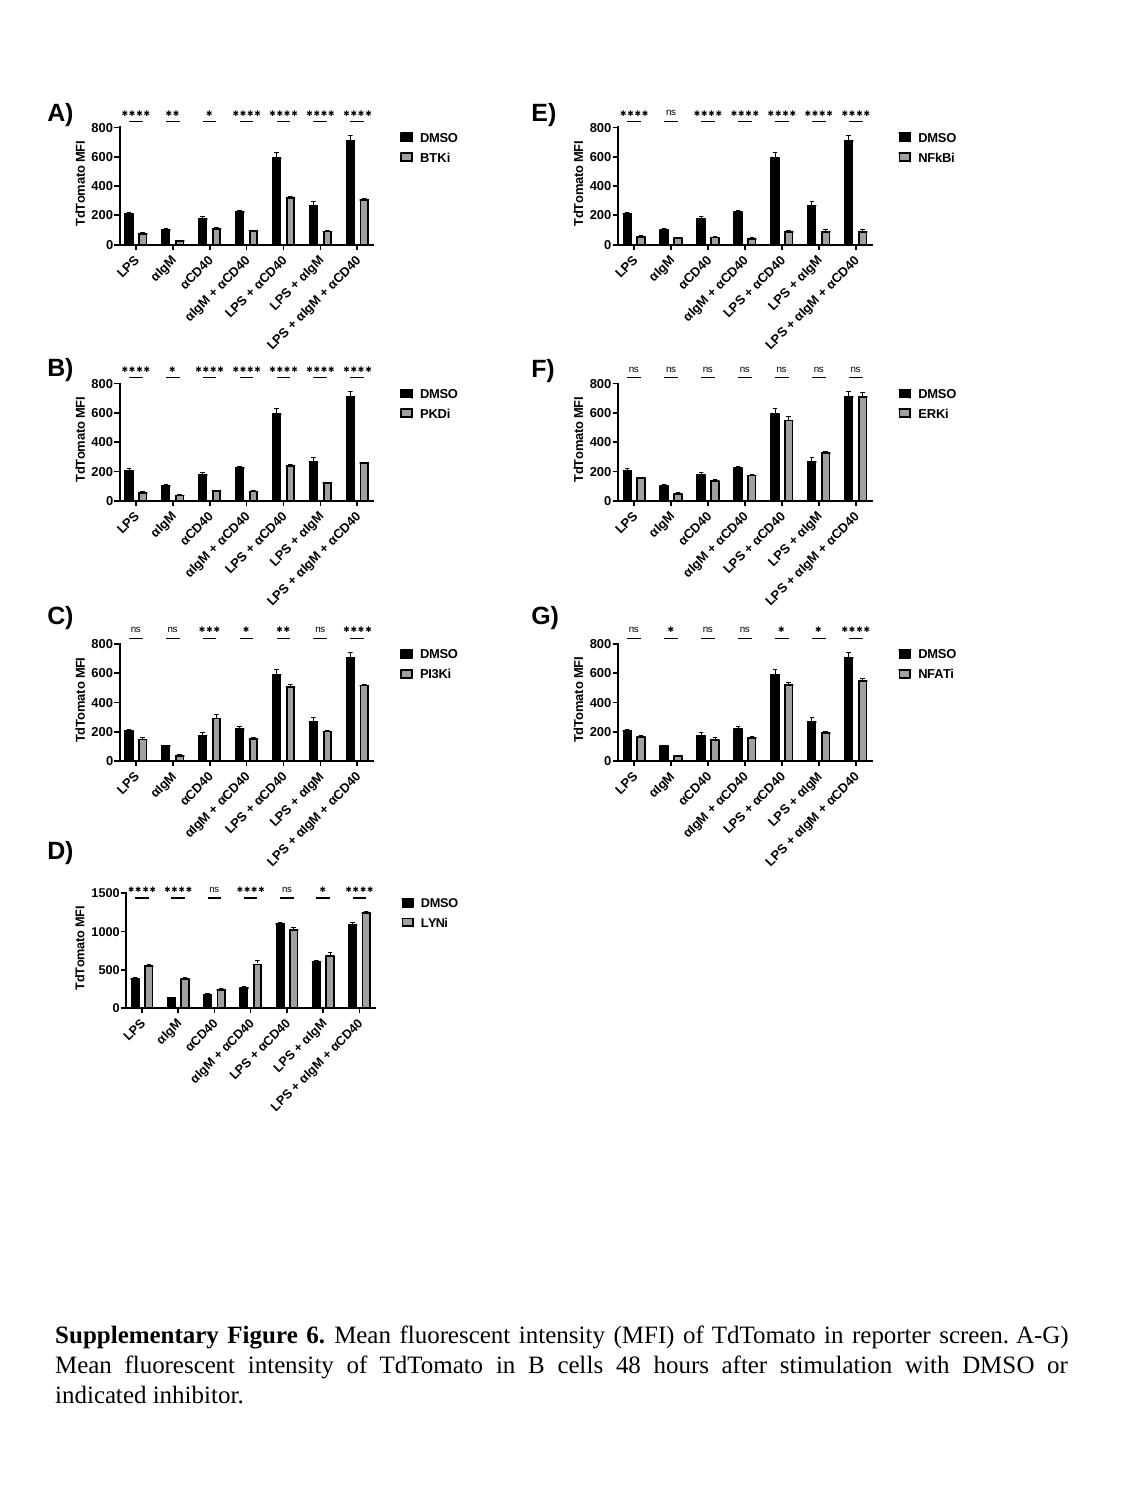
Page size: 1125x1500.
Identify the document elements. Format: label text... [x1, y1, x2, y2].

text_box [562, 615, 965, 876]
text_box E) [516, 88, 579, 134]
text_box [64, 616, 467, 876]
text_box C) [32, 592, 64, 638]
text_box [64, 876, 467, 1121]
text_box D) [32, 826, 64, 872]
text_box F) [516, 344, 562, 390]
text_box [562, 98, 965, 360]
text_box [562, 360, 965, 615]
text_box A) [32, 88, 94, 134]
text_box G) [516, 592, 562, 638]
text_box B) [32, 343, 64, 389]
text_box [64, 98, 467, 360]
text_box Supplementary Figure 6. Mean fluorescent intensity (MFI) of TdTomato in reporter screen. A-G) Mean fluorescent intensity of TdTomato in B cells 48 hours after stimulation with DMSO or indicated inhibitor. [40, 1311, 1085, 1417]
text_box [64, 360, 467, 616]
